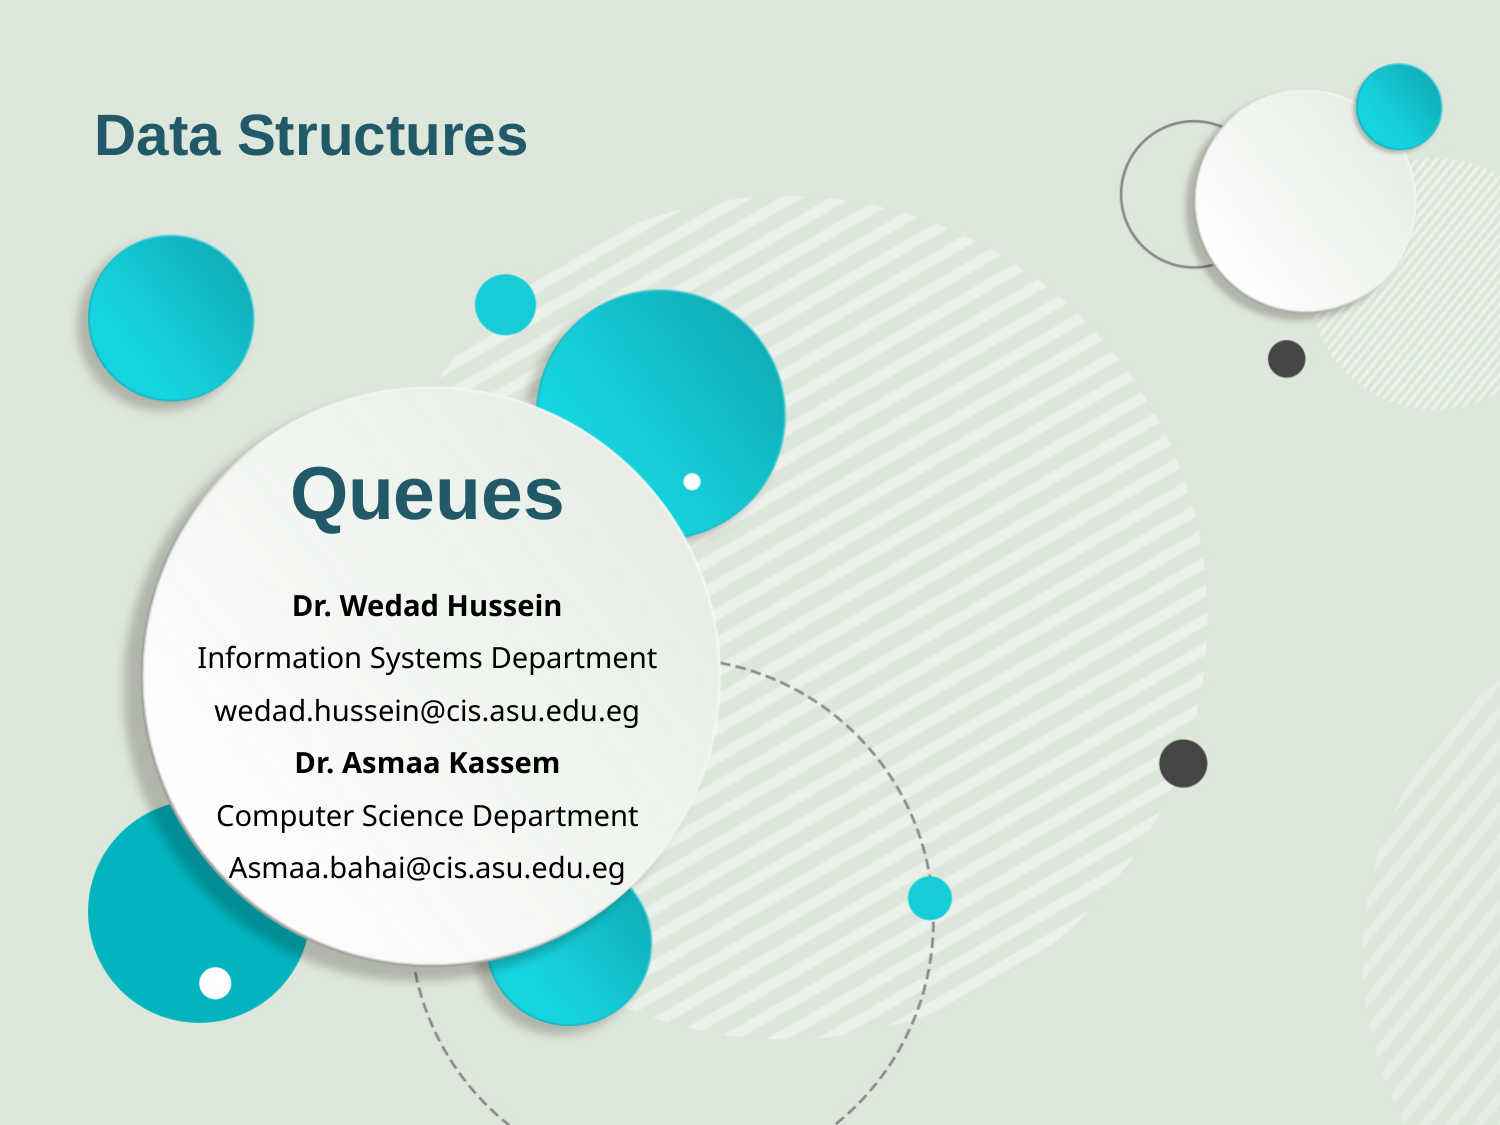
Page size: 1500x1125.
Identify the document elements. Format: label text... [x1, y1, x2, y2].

text_box Data Structures [24, 89, 599, 174]
picture [0, 0, 1500, 1125]
text_box Dr. Wedad Hussein Information Systems Department wedad.hussein@cis.asu.edu.eg Dr. Asmaa Kassem Computer Science Department Asmaa.bahai@cis.asu.edu.eg [140, 562, 715, 920]
text_box Queues [140, 437, 715, 543]
